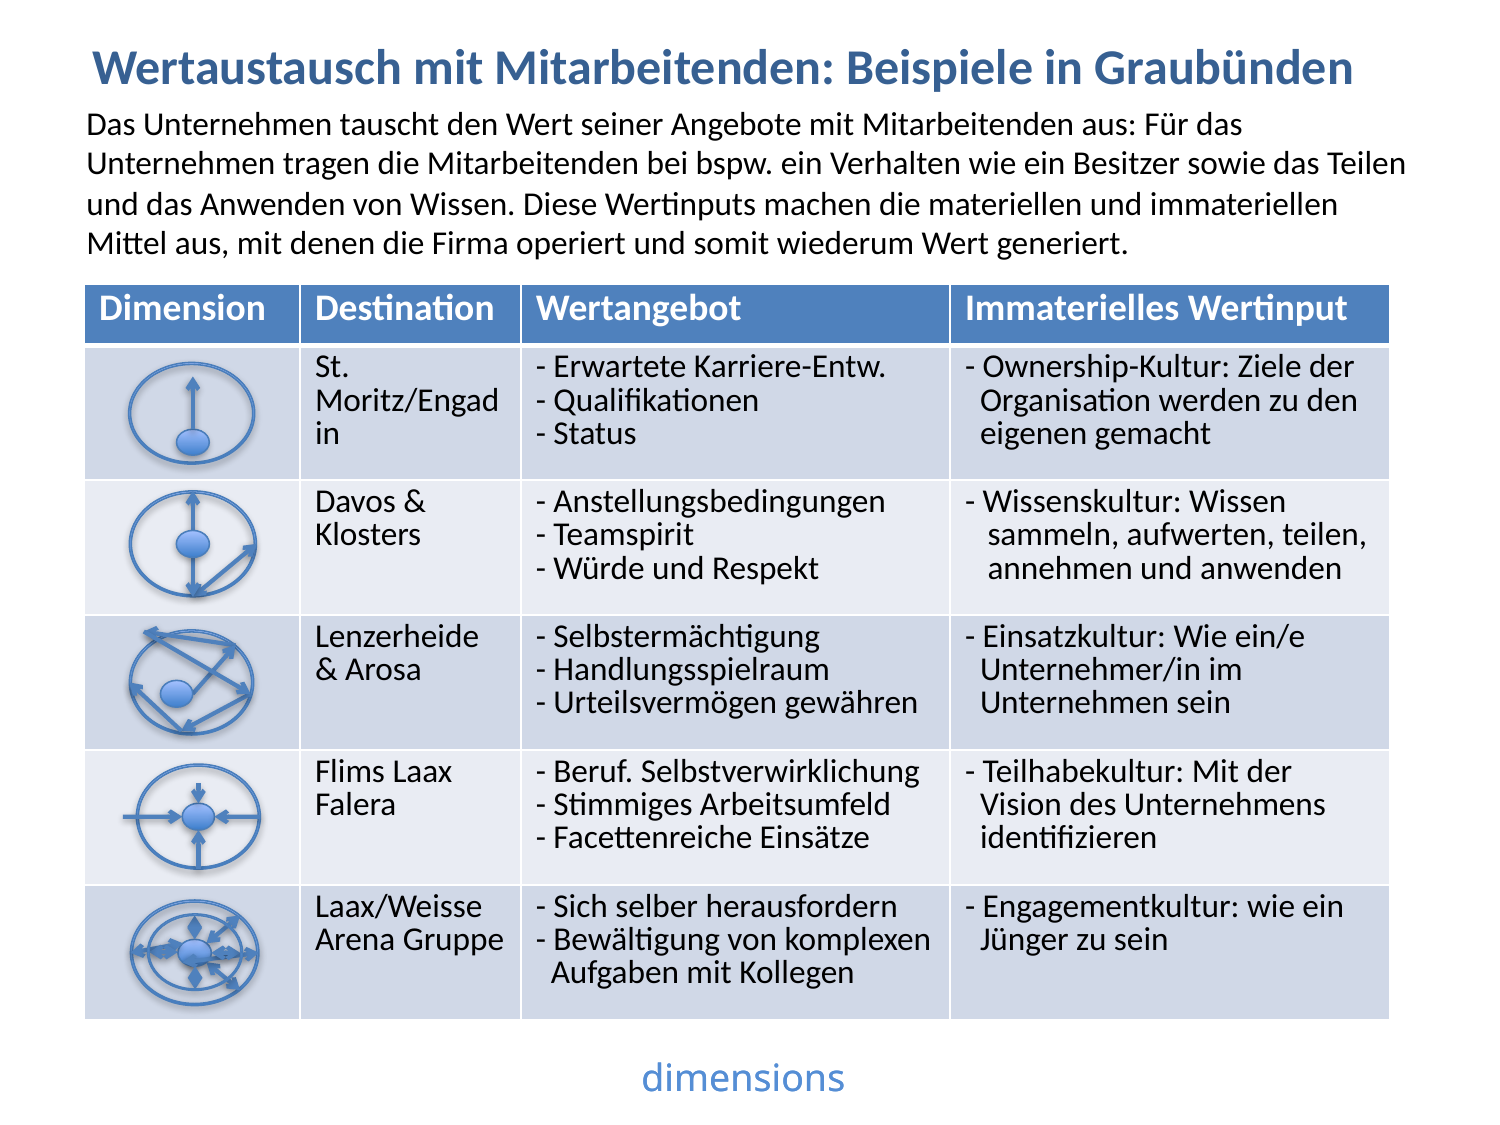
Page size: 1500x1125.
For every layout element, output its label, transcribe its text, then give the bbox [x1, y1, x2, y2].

table_cell Lenzerheide & Arosa [301, 616, 520, 749]
table_cell - Sich selber herausfordern - Bewältigung von komplexen Aufgaben mit Kollegen [522, 886, 949, 1019]
table_cell - Anstellungsbedingungen - Teamspirit - Würde und Respekt [522, 481, 949, 614]
table_cell - Teilhabekultur: Mit der Vision des Unternehmens identifizieren [951, 751, 1389, 884]
table_cell - Erwartete Karriere-Entw. - Qualifikationen - Status [522, 348, 949, 479]
table_cell St. Moritz/Engadin [301, 348, 520, 479]
table_cell Laax/Weisse Arena Gruppe [301, 886, 520, 1019]
table_cell [85, 616, 299, 749]
table_header Destination [301, 285, 520, 343]
table_cell - Einsatzkultur: Wie ein/e Unternehmer/in im Unternehmen sein [951, 616, 1389, 749]
table_cell - Ownership-Kultur: Ziele der Organisation werden zu den eigenen gemacht [951, 348, 1389, 479]
table_header Immaterielles Wertinput [951, 285, 1389, 343]
table_cell - Engagementkultur: wie ein Jünger zu sein [951, 886, 1389, 1019]
table_cell [85, 751, 299, 884]
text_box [122, 763, 261, 870]
table_header Dimension [85, 285, 299, 343]
table_cell Flims Laax Falera [301, 751, 520, 884]
table_cell [85, 481, 299, 614]
text_box Das Unternehmen tauscht den Wert seiner Angebote mit Mitarbeitenden aus: Für das Unternehmen tragen die Mitarbeitenden bei bspw. ein Verhalten wie ein Besitzer sowie das Teilen und das Anwenden von Wissen. Diese Wertinputs machen die materiellen und immateriellen Mittel aus, mit denen die Firma operiert und somit wiederum Wert generiert. [71, 94, 1436, 269]
table_cell - Wissenskultur: Wissen sammeln, aufwerten, teilen, annehmen und anwenden [951, 481, 1389, 614]
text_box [130, 899, 260, 1006]
table_cell - Selbstermächtigung - Handlungsspielraum - Urteilsvermögen gewähren [522, 616, 949, 749]
table_cell Davos & Klosters [301, 481, 520, 614]
table_cell [85, 886, 299, 1019]
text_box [128, 362, 255, 465]
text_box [129, 490, 257, 598]
table_cell [85, 348, 299, 479]
text_box Wertaustausch mit Mitarbeitenden: Beispiele in Graubünden [77, 27, 1370, 94]
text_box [129, 629, 254, 736]
table_cell - Beruf. Selbstverwirklichung - Stimmiges Arbeitsumfeld - Facettenreiche Einsätze [522, 751, 949, 884]
table_header Wertangebot [522, 285, 949, 343]
